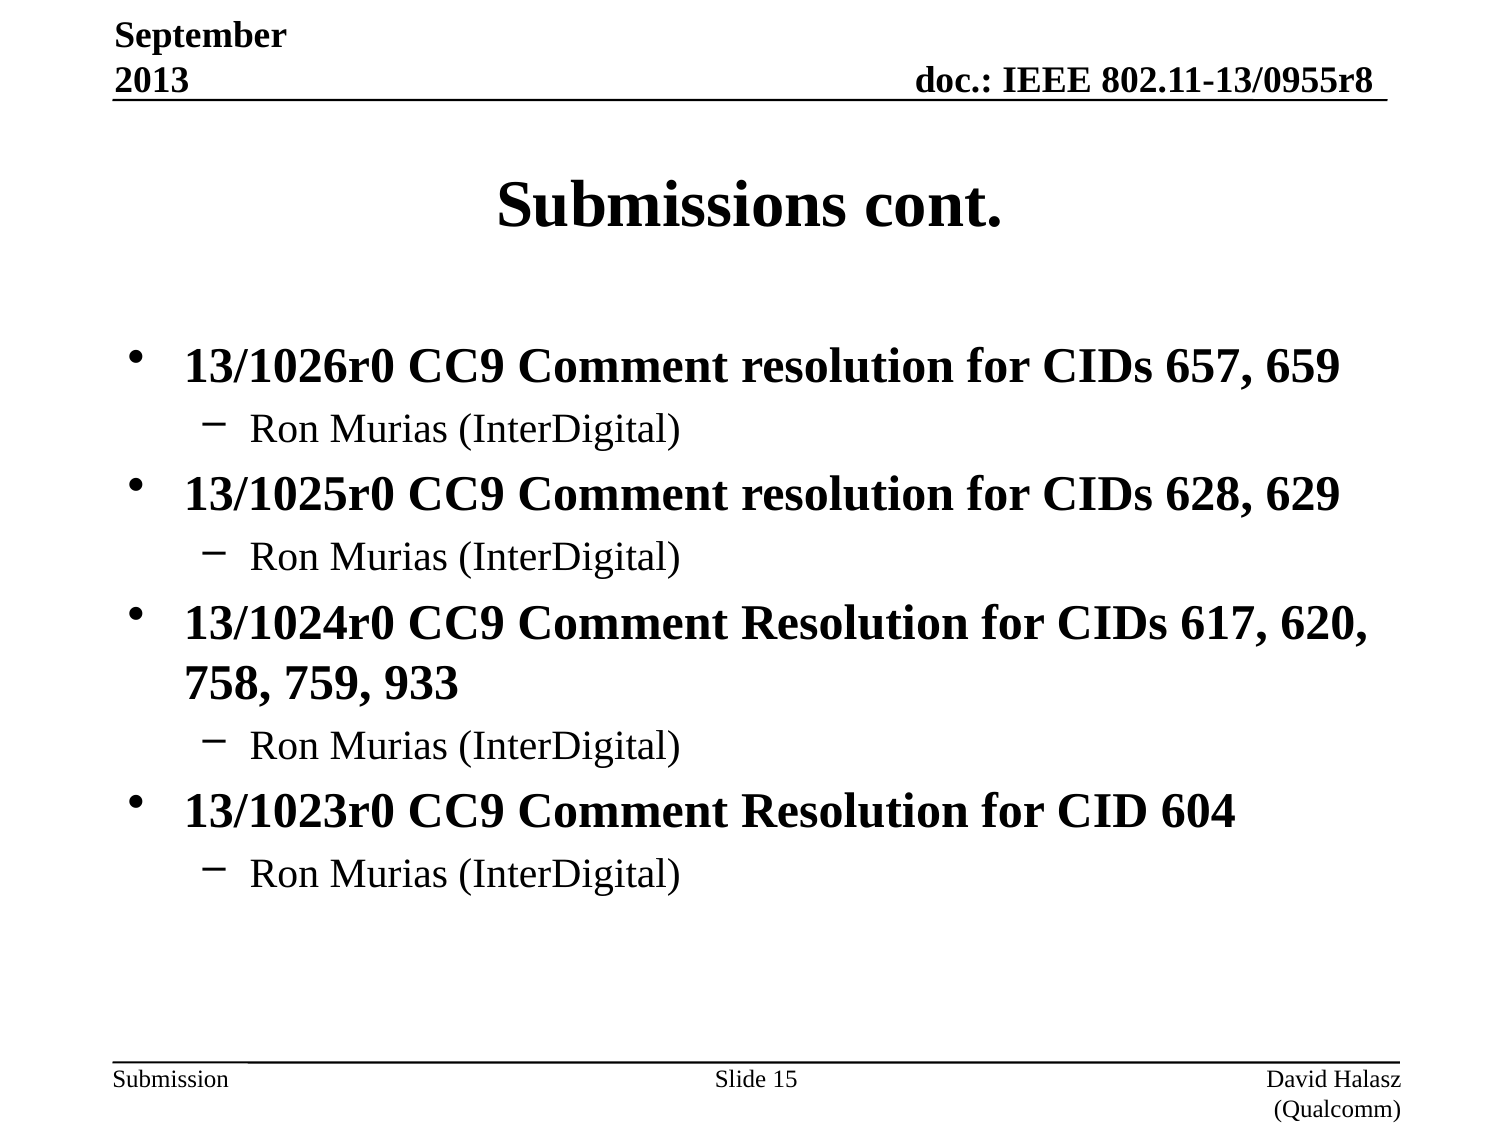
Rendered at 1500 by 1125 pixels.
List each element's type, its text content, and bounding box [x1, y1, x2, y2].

title Submissions cont. [112, 112, 1388, 288]
footer David Halasz (Qualcomm) [1264, 1061, 1402, 1093]
slide_number Slide 15 [712, 1061, 800, 1093]
list 13/1026r0 CC9 Comment resolution for CIDs 657, 659 Ron Murias (InterDigital) 13/1025r0 CC9 Comment resolution for CIDs 628, 629 Ron Murias (InterDigital) 13/1024r0 CC9 Comment Resolution for CIDs 617, 620, 758, 759, 933 Ron Murias (InterDigital) 13/1023r0 CC9 Comment Resolution for CID 604 Ron Murias (InterDigital) [112, 324, 1388, 1001]
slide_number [114, 54, 333, 101]
